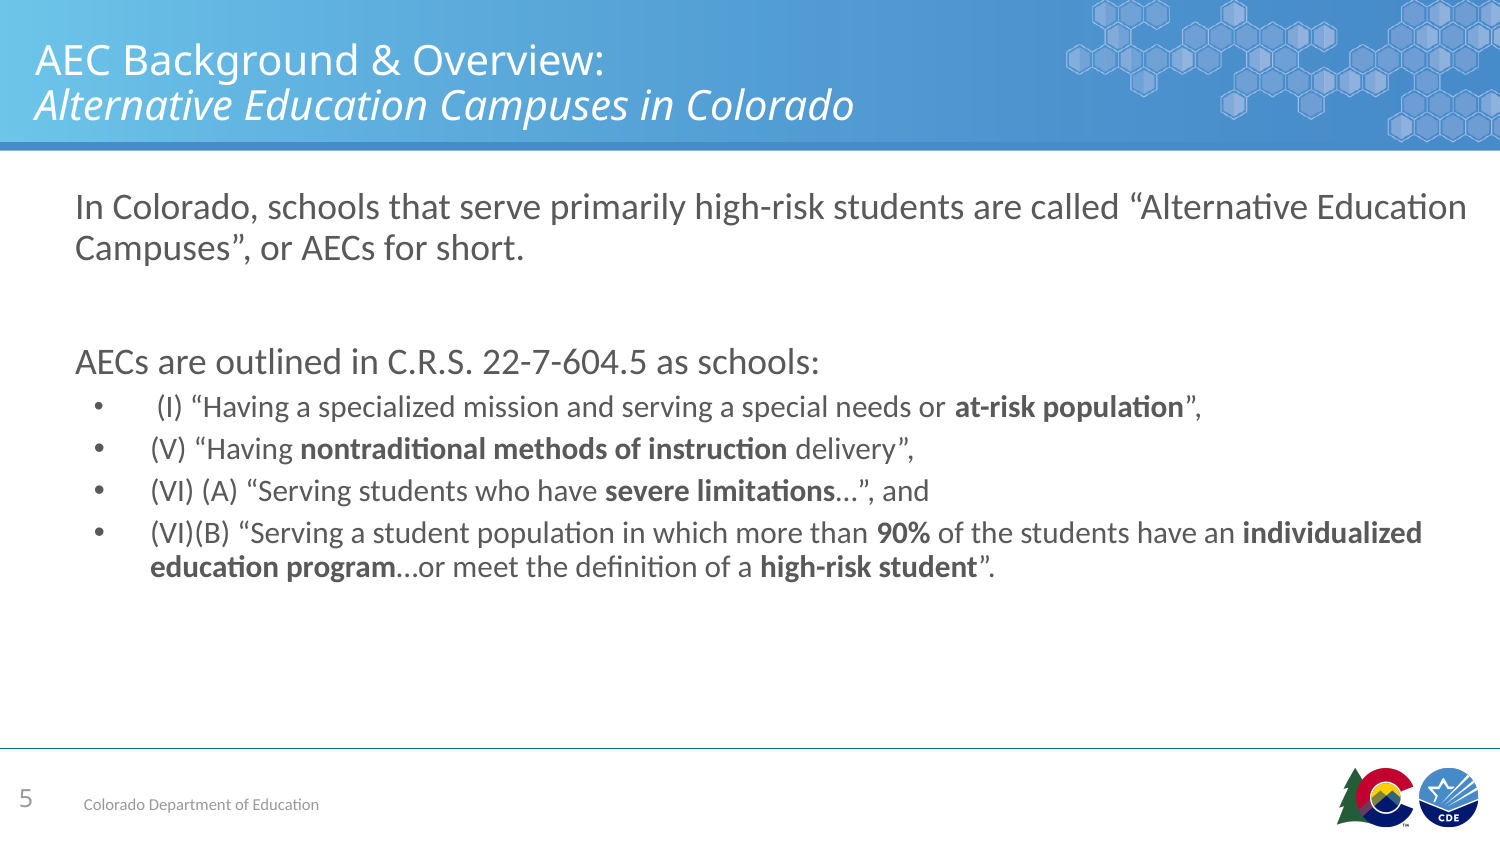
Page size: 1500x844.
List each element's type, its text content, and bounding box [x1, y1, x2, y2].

title AEC Background & Overview: Alternative Education Campuses in Colorado [34, 37, 1433, 132]
slide_number 5 [18, 776, 76, 823]
picture [0, 0, 1500, 151]
list In Colorado, schools that serve primarily high-risk students are called “Alternative Education Campuses”, or AECs for short. AECs are outlined in C.R.S. 22-7-604.5 as schools: (I) “Having a specialized mission and serving a special needs or at-risk population”, (V) “Having nontraditional methods of instruction delivery”, (VI) (A) “Serving students who have severe limitations…”, and (VI)(B) “Serving a student population in which more than 90% of the students have an individualized education program…or meet the definition of a high-risk student”. [75, 187, 1473, 712]
picture [1336, 767, 1479, 828]
